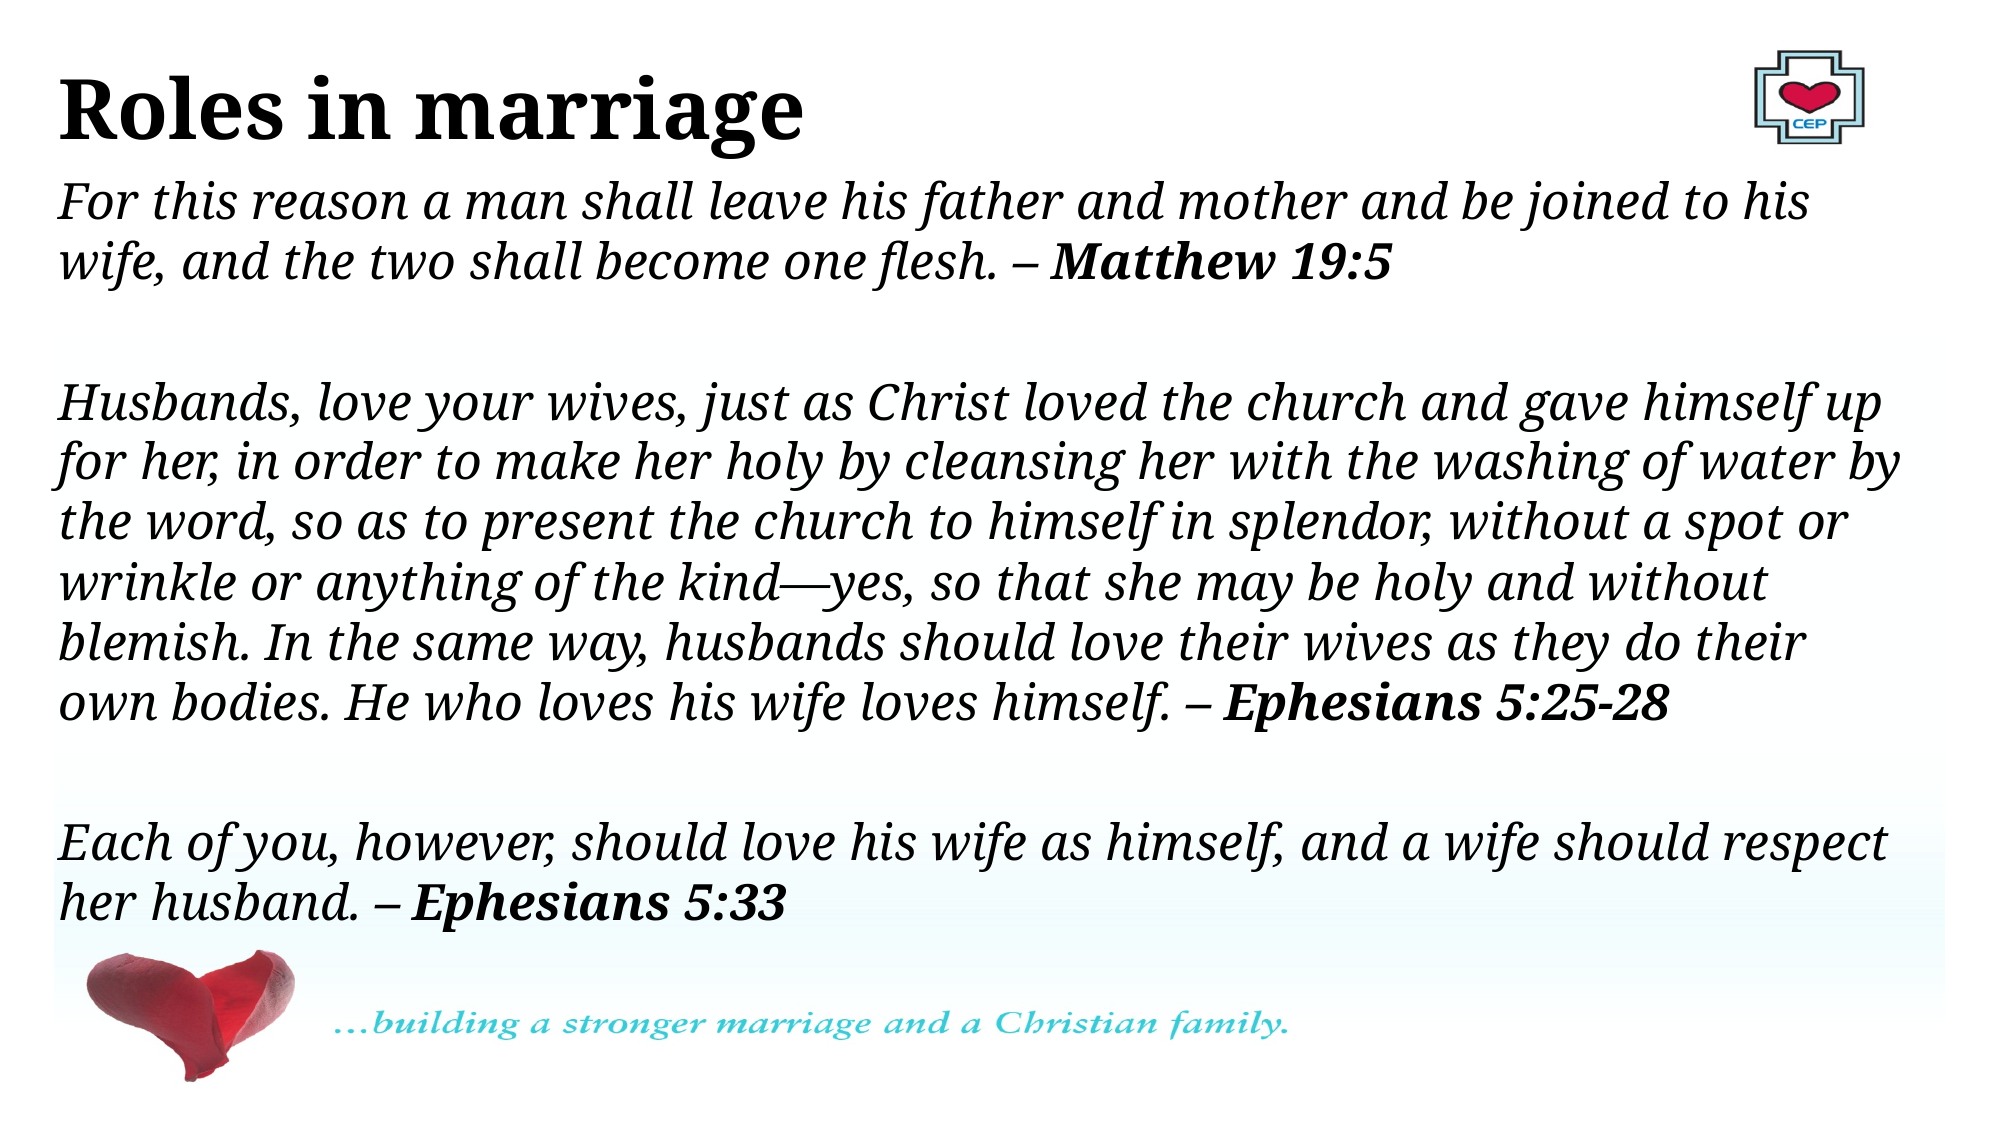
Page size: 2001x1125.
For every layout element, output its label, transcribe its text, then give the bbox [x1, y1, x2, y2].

list For this reason a man shall leave his father and mother and be joined to his wife, and the two shall become one flesh. – Matthew 19:5 Husbands, love your wives, just as Christ loved the church and gave himself up for her, in order to make her holy by cleansing her with the washing of water by the word, so as to present the church to himself in splendor, without a spot or wrinkle or anything of the kind—yes, so that she may be holy and without blemish. In the same way, husbands should love their wives as they do their own bodies. He who loves his wife loves himself. – Ephesians 5:25-28 Each of you, however, should love his wife as himself, and a wife should respect her husband. – Ephesians 5:33 [43, 162, 1921, 963]
picture [54, 30, 1945, 1094]
title Roles in marriage [43, 31, 1721, 149]
